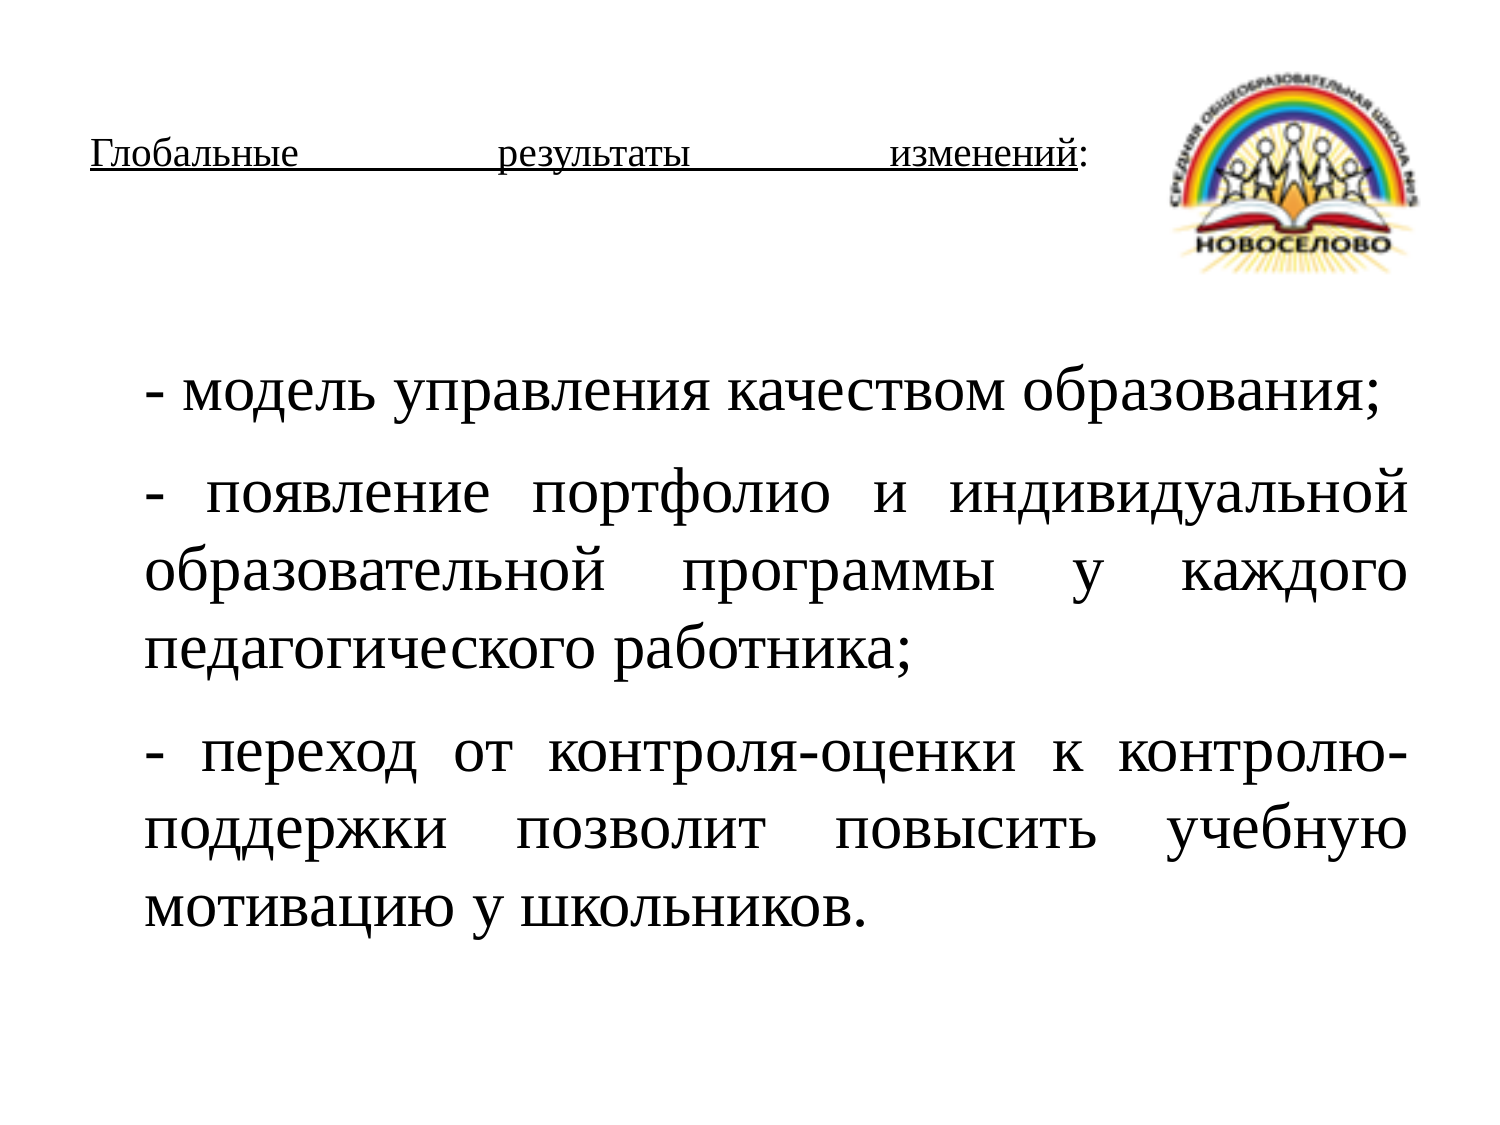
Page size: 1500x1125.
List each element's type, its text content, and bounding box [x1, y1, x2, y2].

picture [1163, 11, 1438, 315]
title Глобальные результаты изменений: [75, 66, 1105, 233]
list - модель управления качеством образования; - появление портфолио и индивидуальной образовательной программы у каждого педагогического работника; - переход от контроля-оценки к контролю-поддержки позволит повысить учебную мотивацию у школьников. [75, 338, 1425, 1005]
